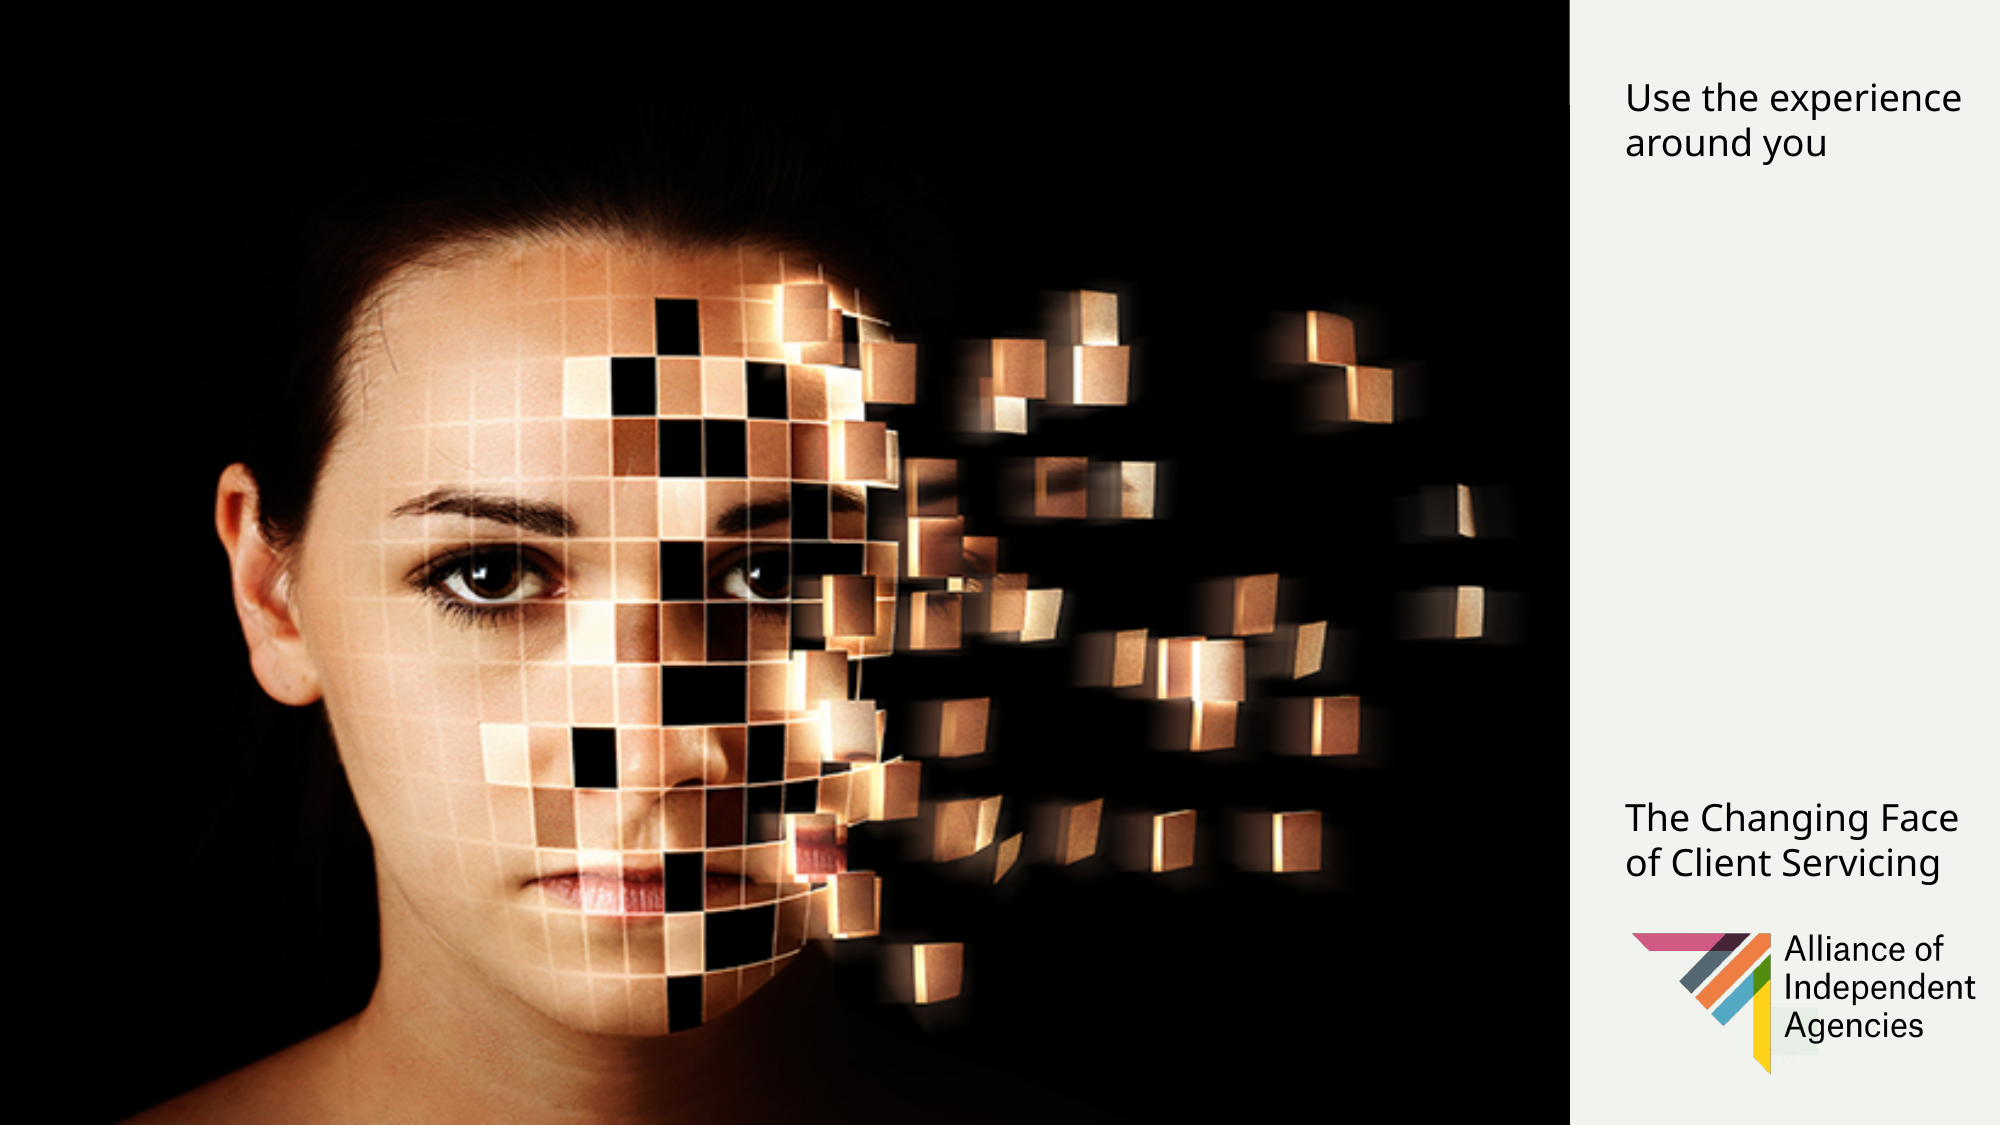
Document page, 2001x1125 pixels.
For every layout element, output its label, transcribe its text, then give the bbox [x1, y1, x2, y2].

text_box [0, 0, 1570, 1125]
text_box The Changing Face of Client Servicing [1610, 786, 2000, 892]
picture [14, 105, 2001, 1125]
text_box Use the experience around you [1610, 66, 2000, 171]
